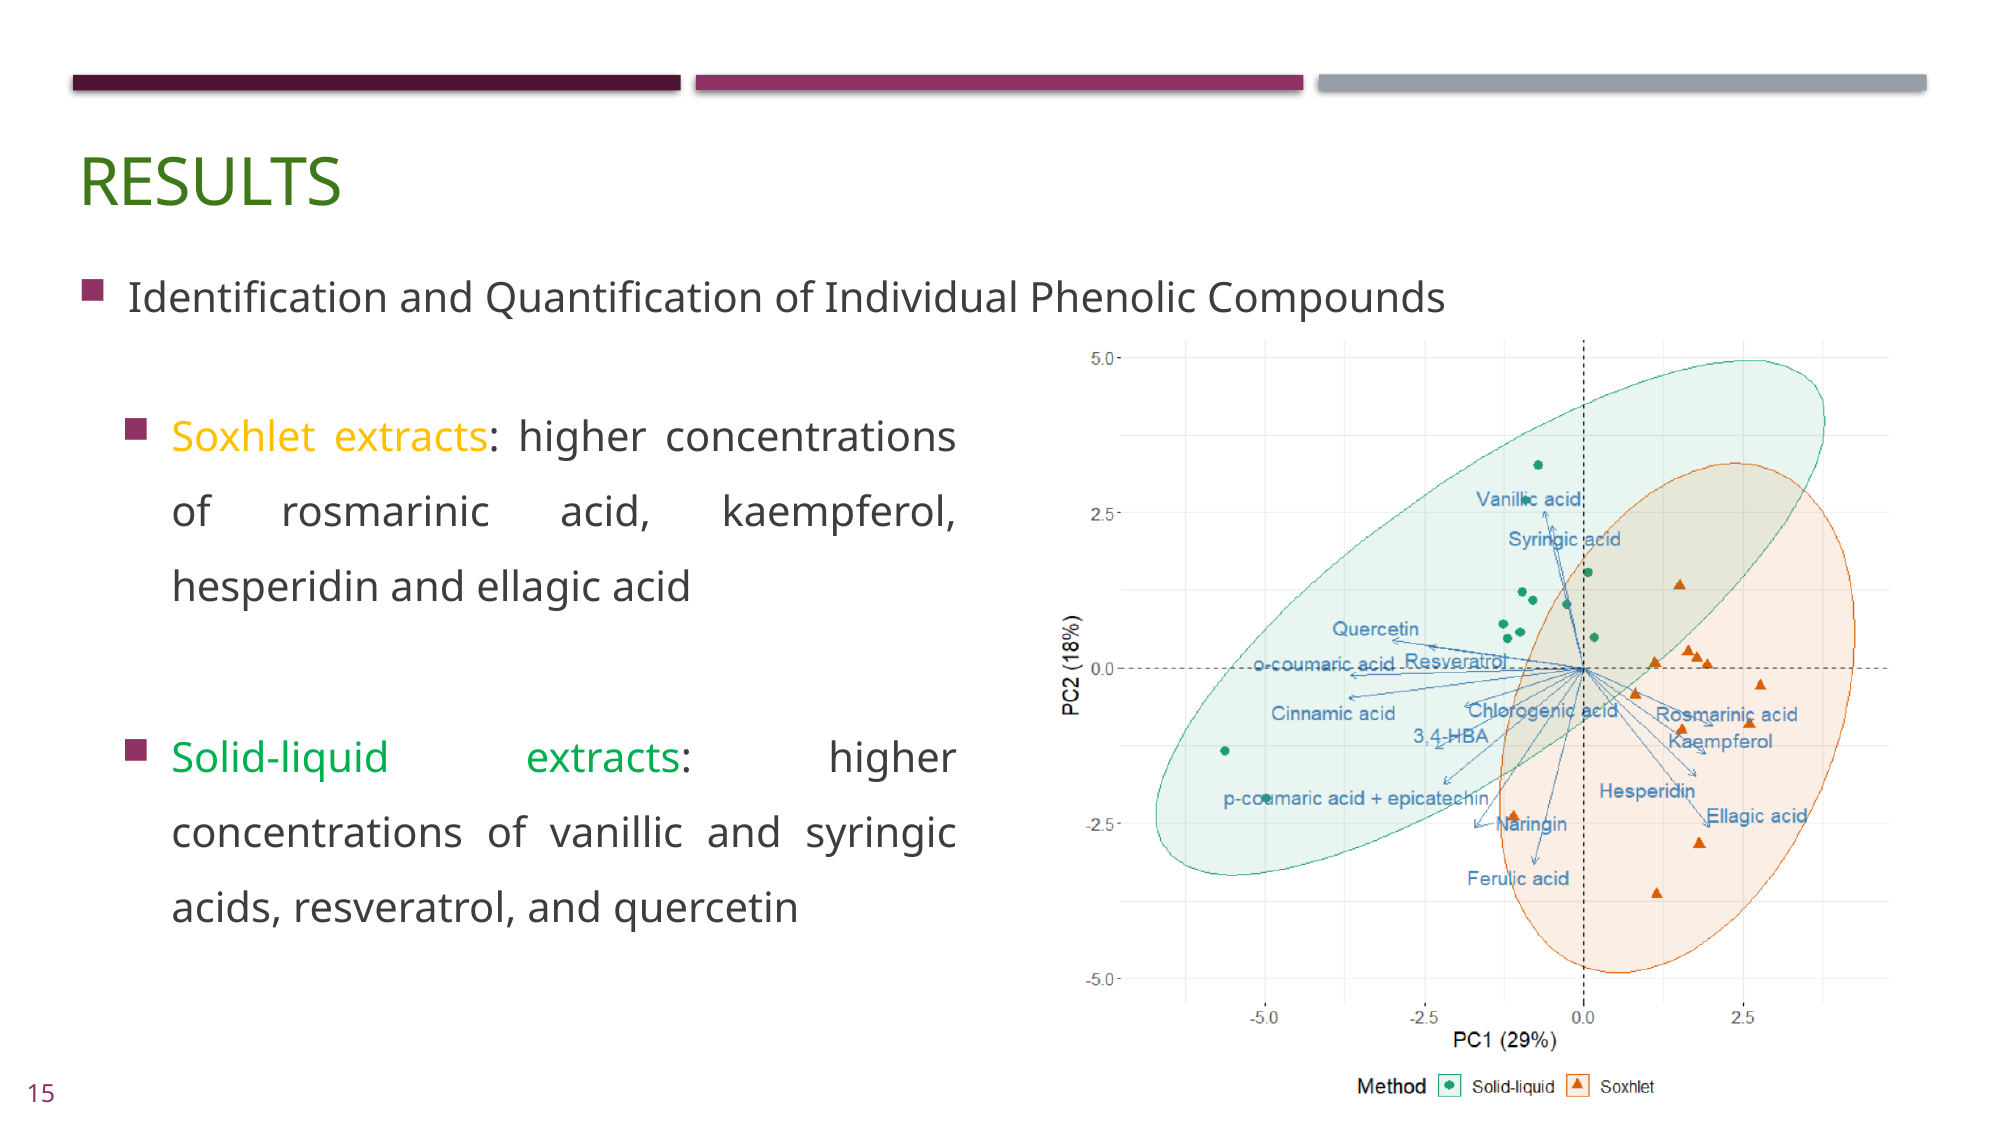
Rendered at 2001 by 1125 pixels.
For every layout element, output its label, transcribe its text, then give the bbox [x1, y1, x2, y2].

text_box Soxhlet extracts: higher concentrations of rosmarinic acid, kaempferol, hesperidin and ellagic acid Solid-liquid extracts: higher concentrations of vanillic and syringic acids, resveratrol, and quercetin [106, 377, 973, 1057]
picture [1045, 340, 1895, 1112]
list Identification and Quantification of Individual Phenolic Compounds [63, 263, 1938, 1017]
title RESULTS [62, 68, 1938, 223]
slide_number 15 [0, 1078, 56, 1112]
